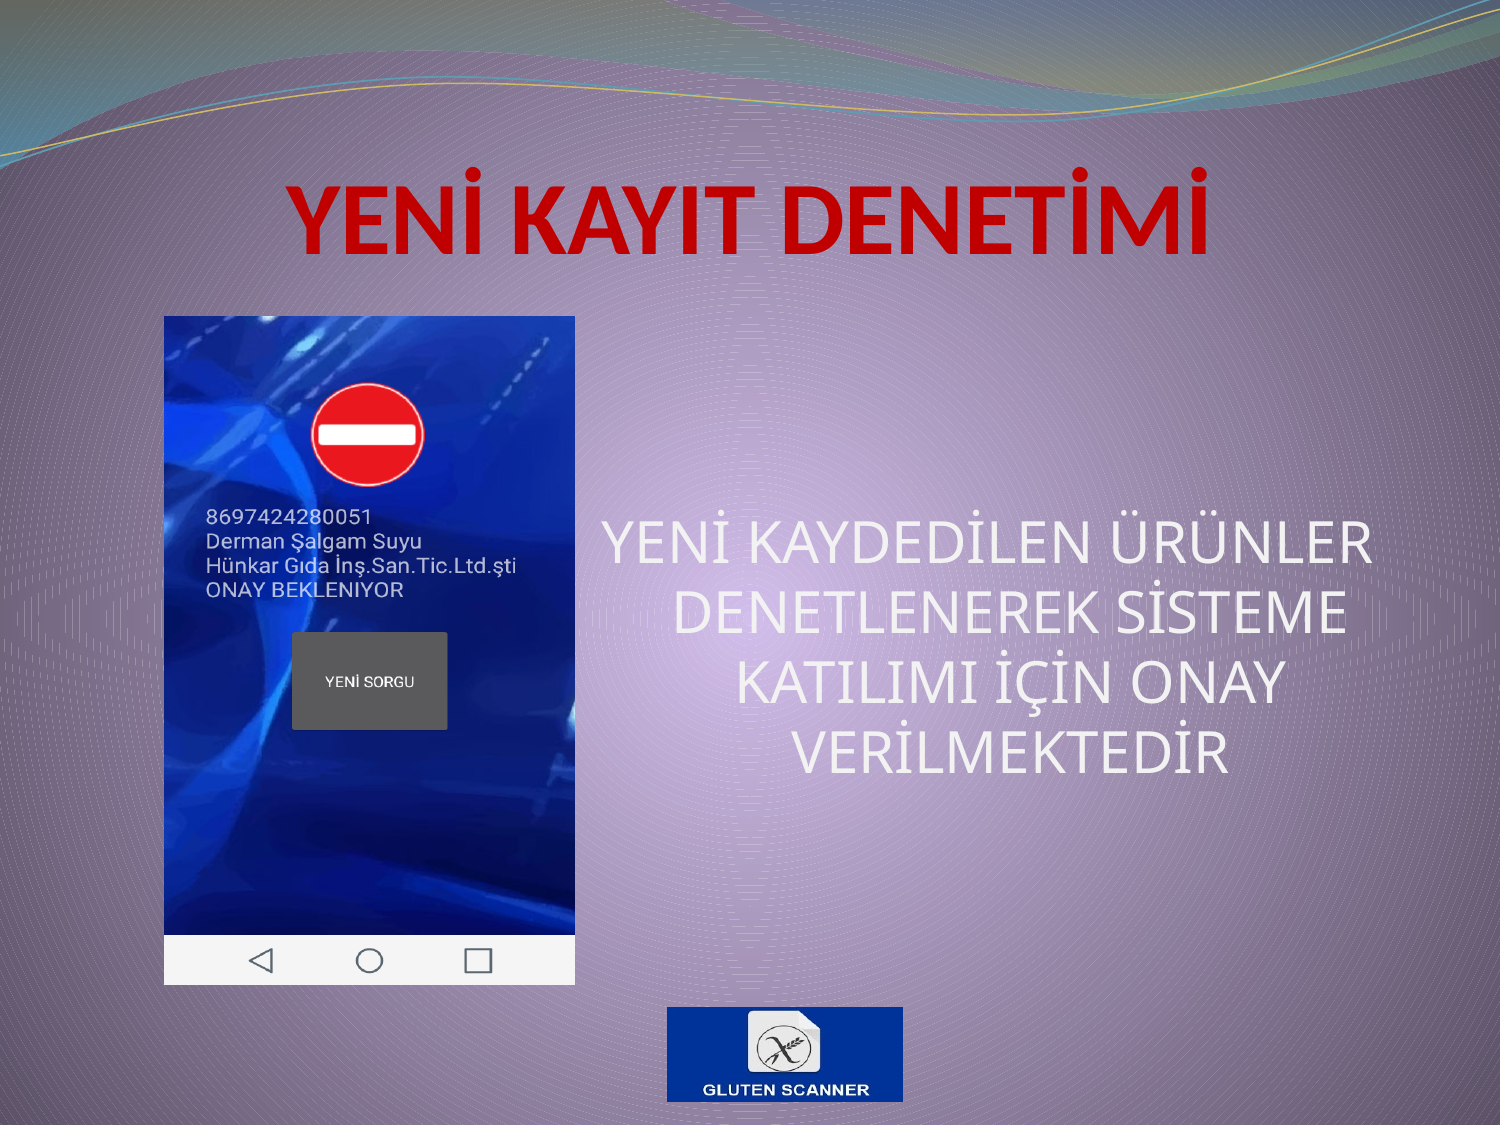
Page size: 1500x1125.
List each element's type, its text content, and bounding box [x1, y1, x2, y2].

list YENİ KAYDEDİLEN ÜRÜNLER DENETLENEREK SİSTEME KATILIMI İÇİN ONAY VERİLMEKTEDİR [577, 317, 1425, 973]
title YENİ KAYIT DENETİMİ [75, 115, 1425, 303]
picture [163, 316, 575, 985]
picture [667, 1007, 903, 1102]
